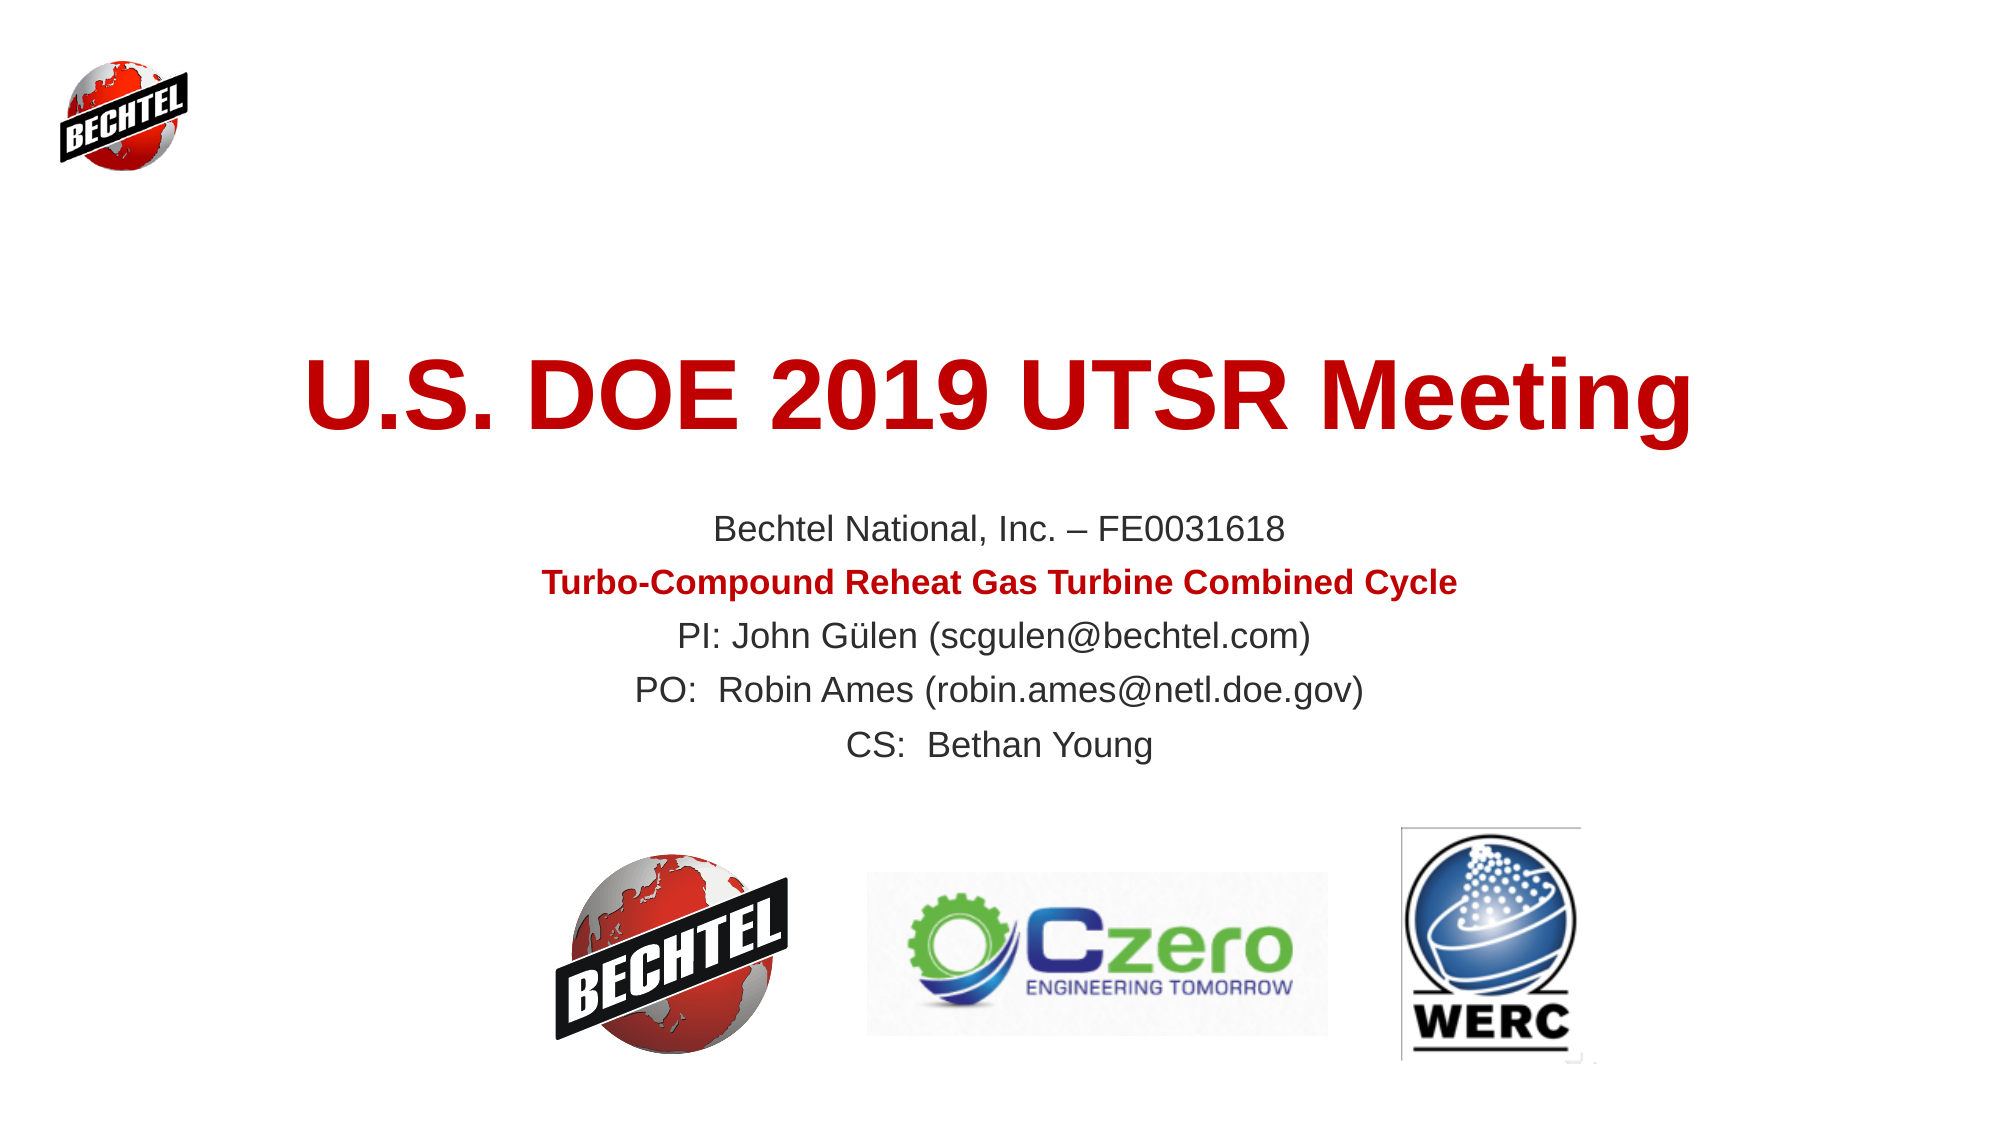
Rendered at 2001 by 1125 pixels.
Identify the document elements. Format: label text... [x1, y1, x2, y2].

picture [58, 61, 189, 171]
subtitle Bechtel National, Inc. – FE0031618 Turbo-Compound Reheat Gas Turbine Combined Cycle PI: John Gülen (scgulen@bechtel.com) PO: Robin Ames (robin.ames@netl.doe.gov) CS: Bethan Young [249, 502, 1750, 774]
picture [553, 854, 794, 1059]
title U.S. DOE 2019 UTSR Meeting [249, 66, 1750, 459]
picture [1401, 826, 1597, 1065]
picture [867, 872, 1329, 1036]
